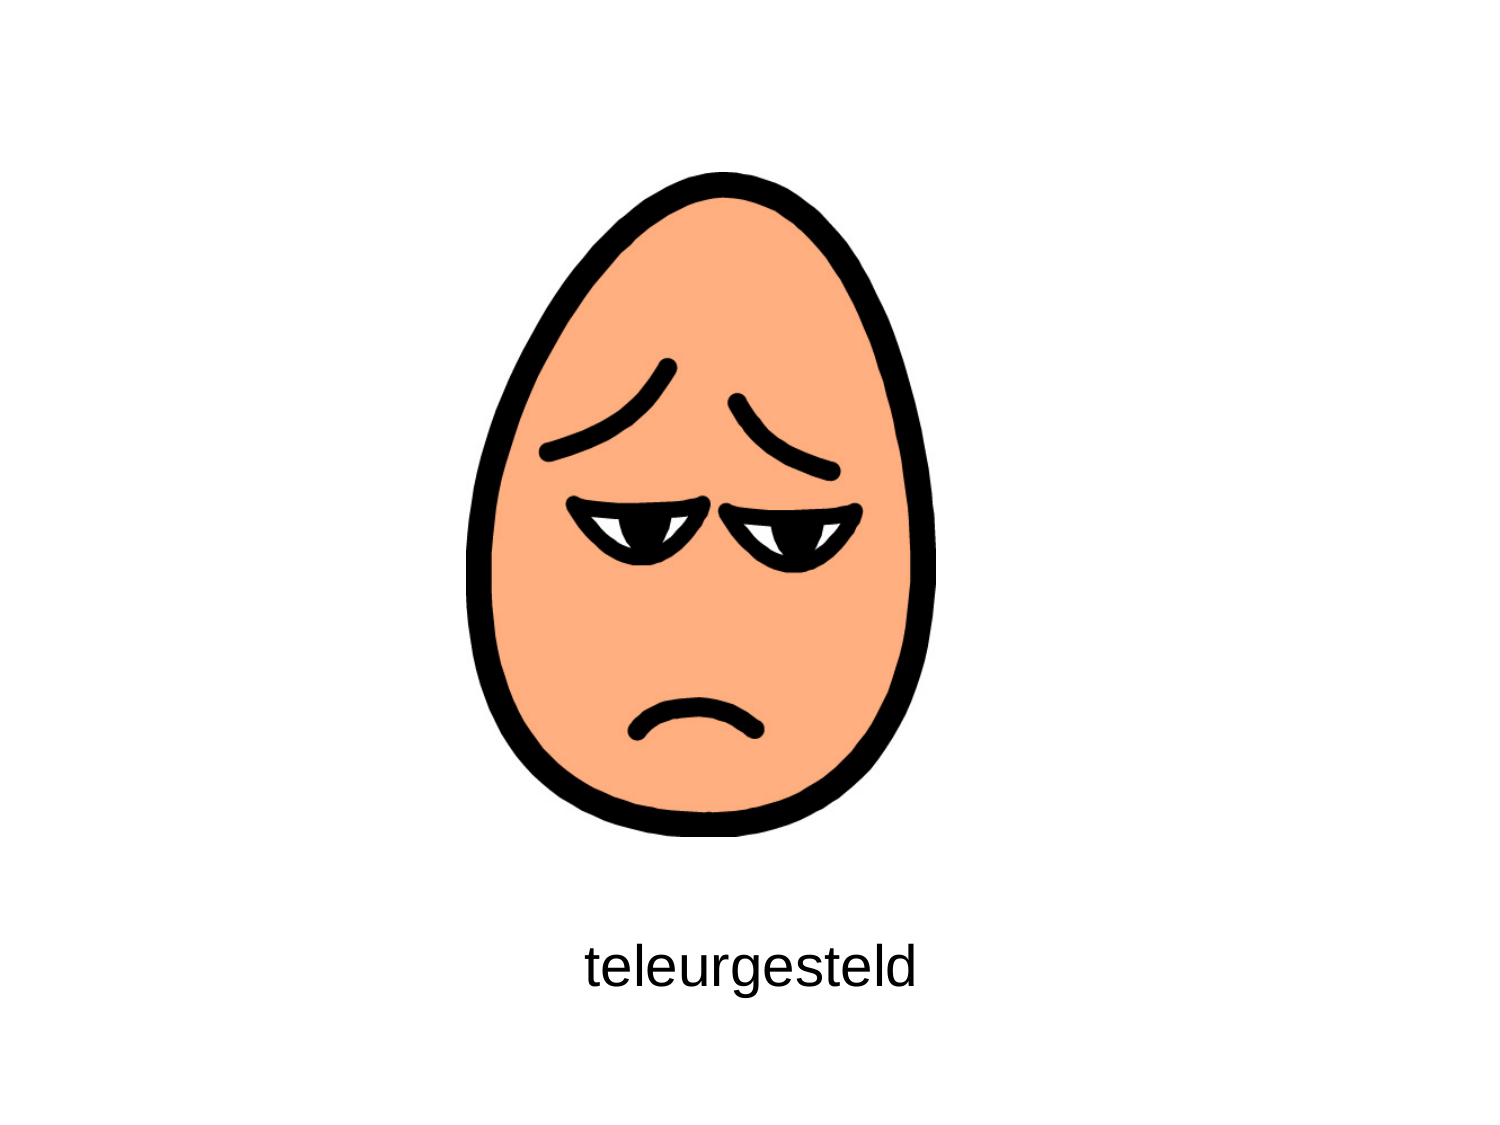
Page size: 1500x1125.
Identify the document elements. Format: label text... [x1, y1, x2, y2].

picture [466, 172, 936, 837]
title teleurgesteld [76, 869, 1428, 1058]
